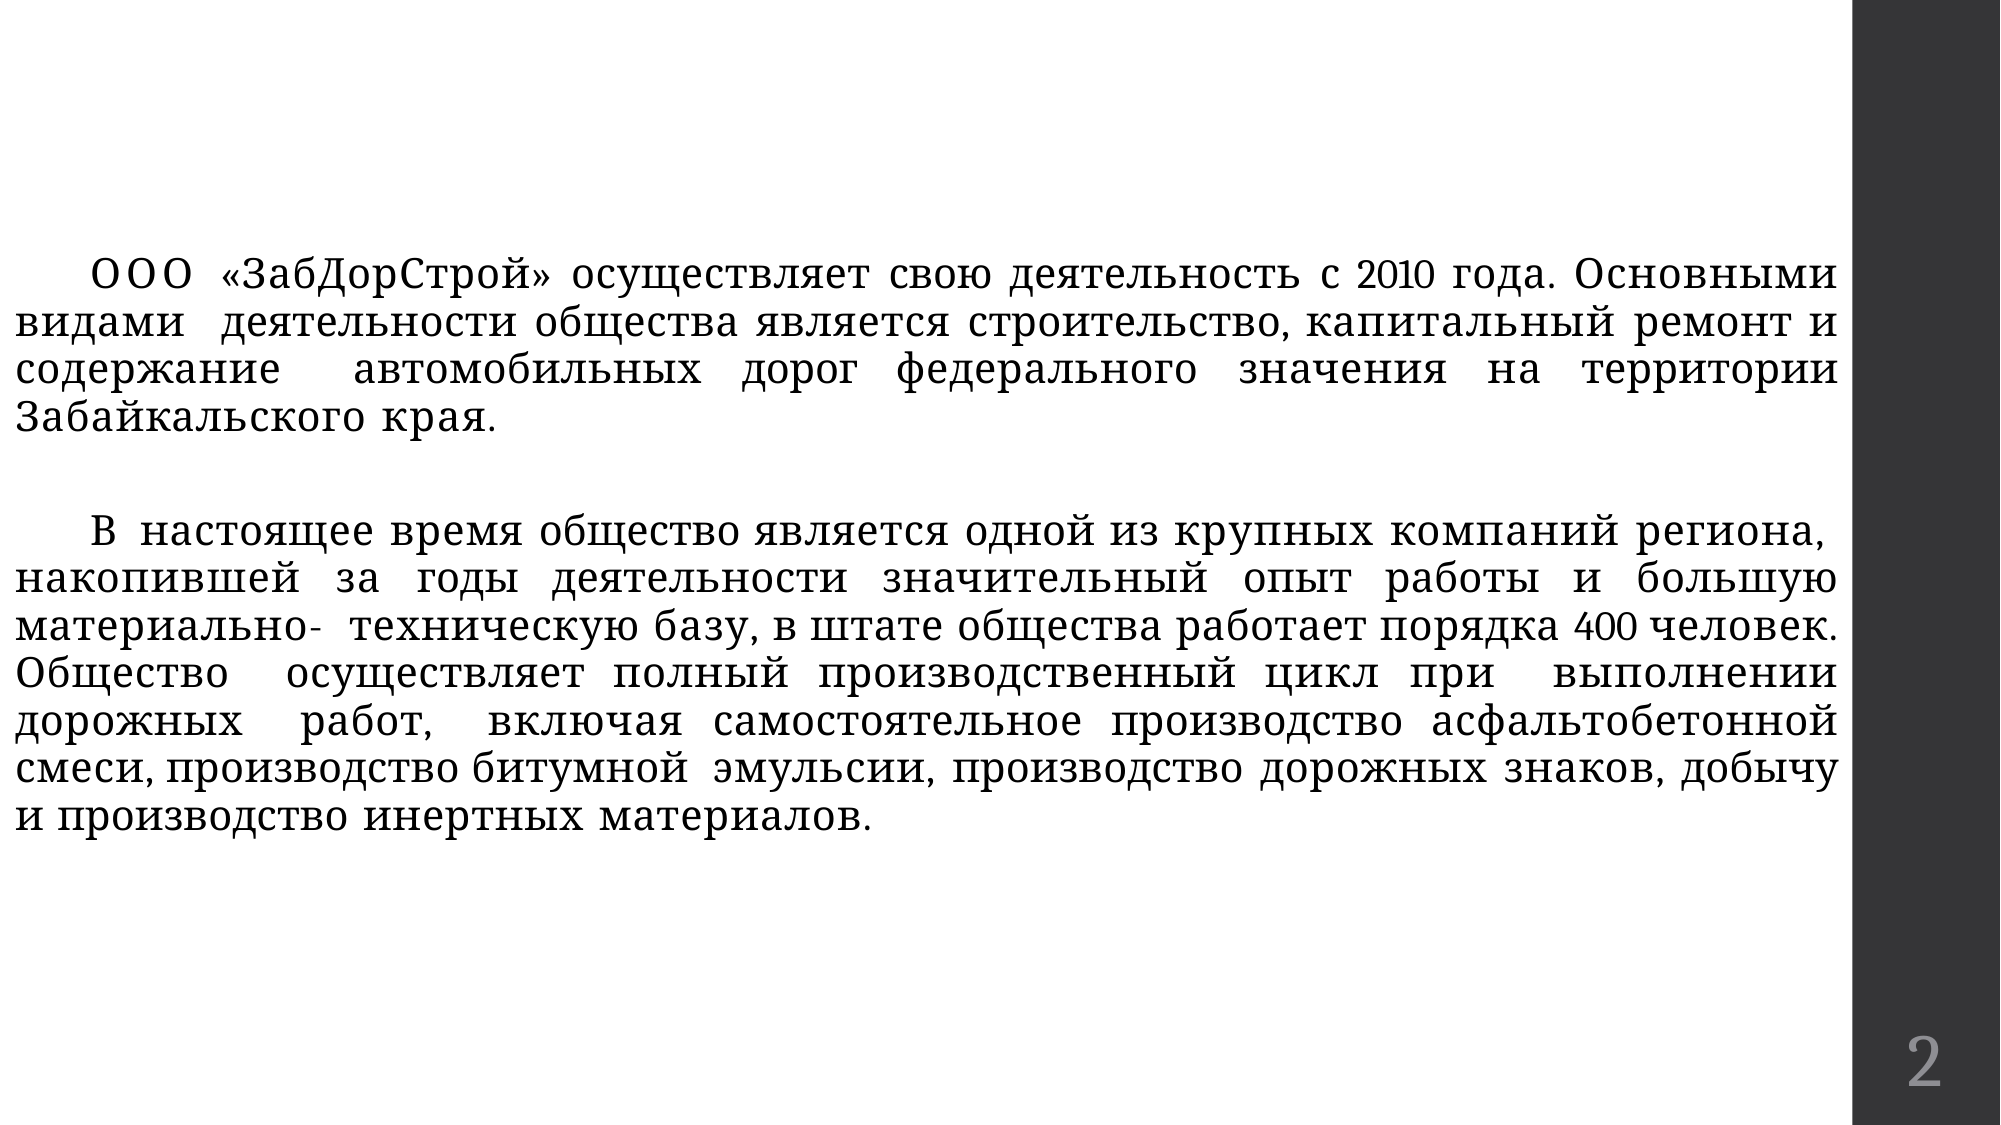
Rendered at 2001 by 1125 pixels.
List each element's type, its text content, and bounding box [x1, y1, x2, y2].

text_box 2 [1900, 1010, 1955, 1102]
text_box В настоящее время общество является одной из крупных компаний региона, накопившей за годы деятельности значительный опыт работы и большую материально- техническую базу, в штате общества работает порядка 400 человек. Общество осуществляет полный производственный цикл при выполнении дорожных работ, включая самостоятельное производство асфальтобетонной смеси, производство битумной эмульсии, производство дорожных знаков, добычу и производство инертных материалов. [12, 502, 1840, 840]
title ООО «ЗабДорСтрой» осуществляет свою деятельность с 2010 года. Основными видами деятельности общества является строительство, капитальный ремонт и содержание автомобильных дорог федерального значения на территории Забайкальского края. [12, 246, 1840, 441]
